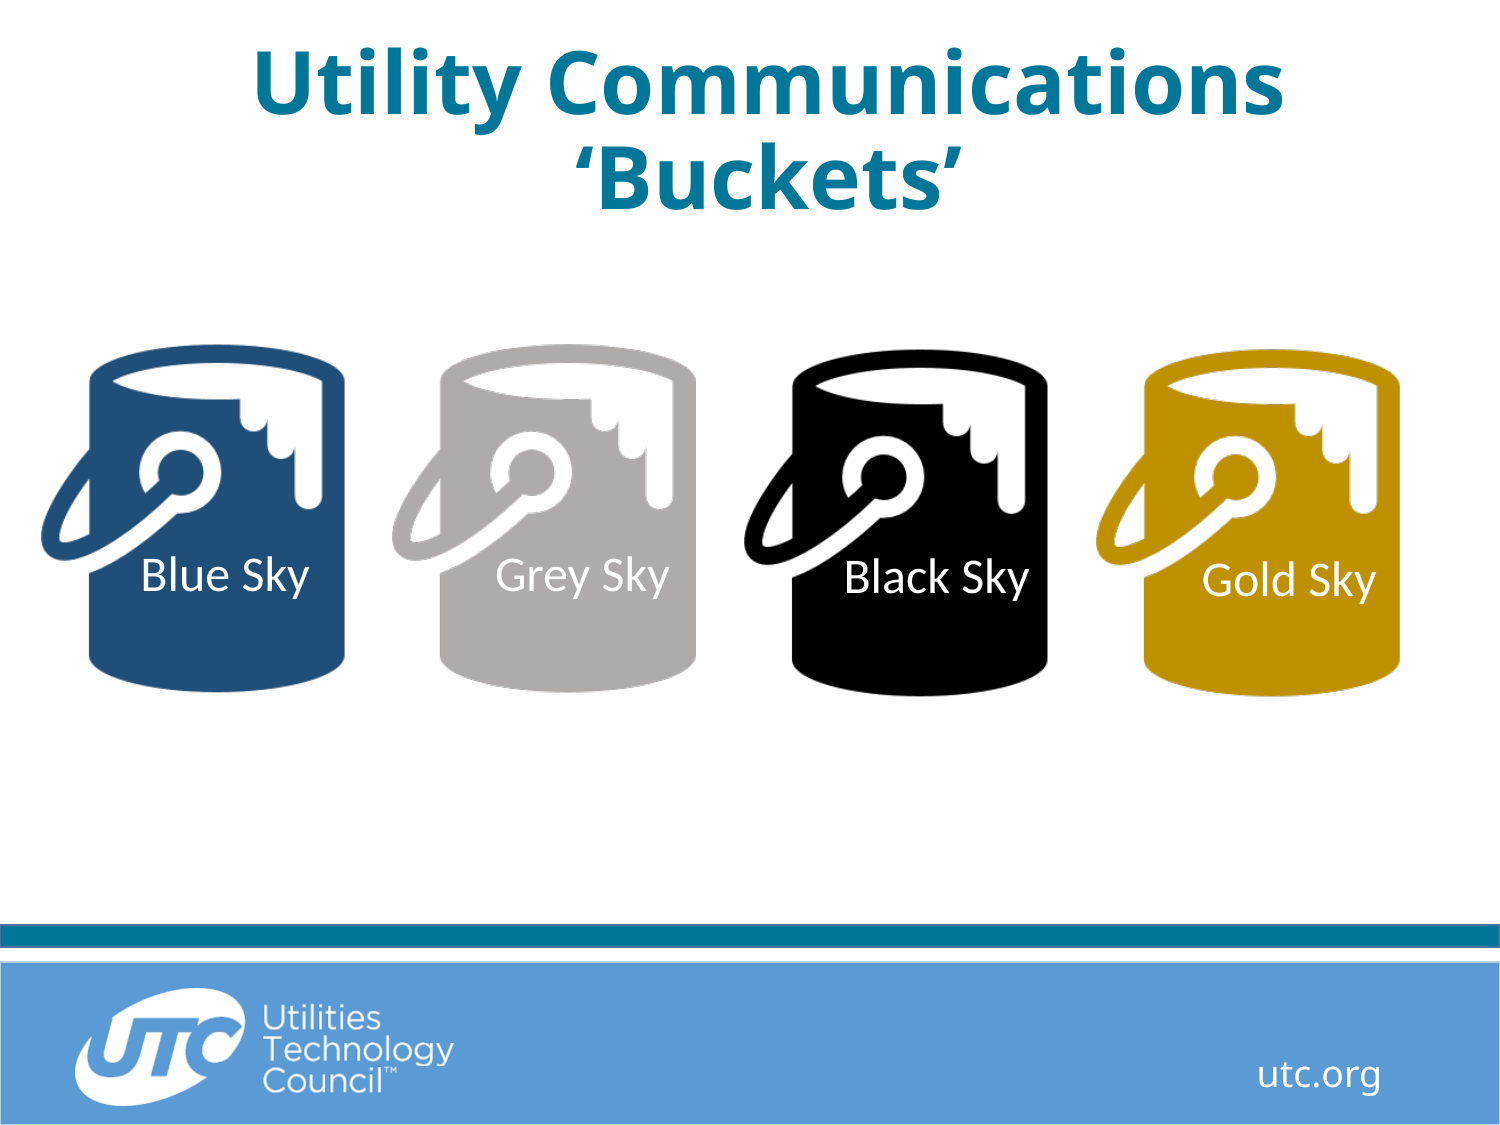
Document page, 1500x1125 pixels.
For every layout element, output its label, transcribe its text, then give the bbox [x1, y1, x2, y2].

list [0, 299, 326, 738]
picture [75, 988, 454, 1106]
picture [326, 299, 1468, 742]
title Utility Communications ‘Buckets’ [37, 24, 1500, 243]
